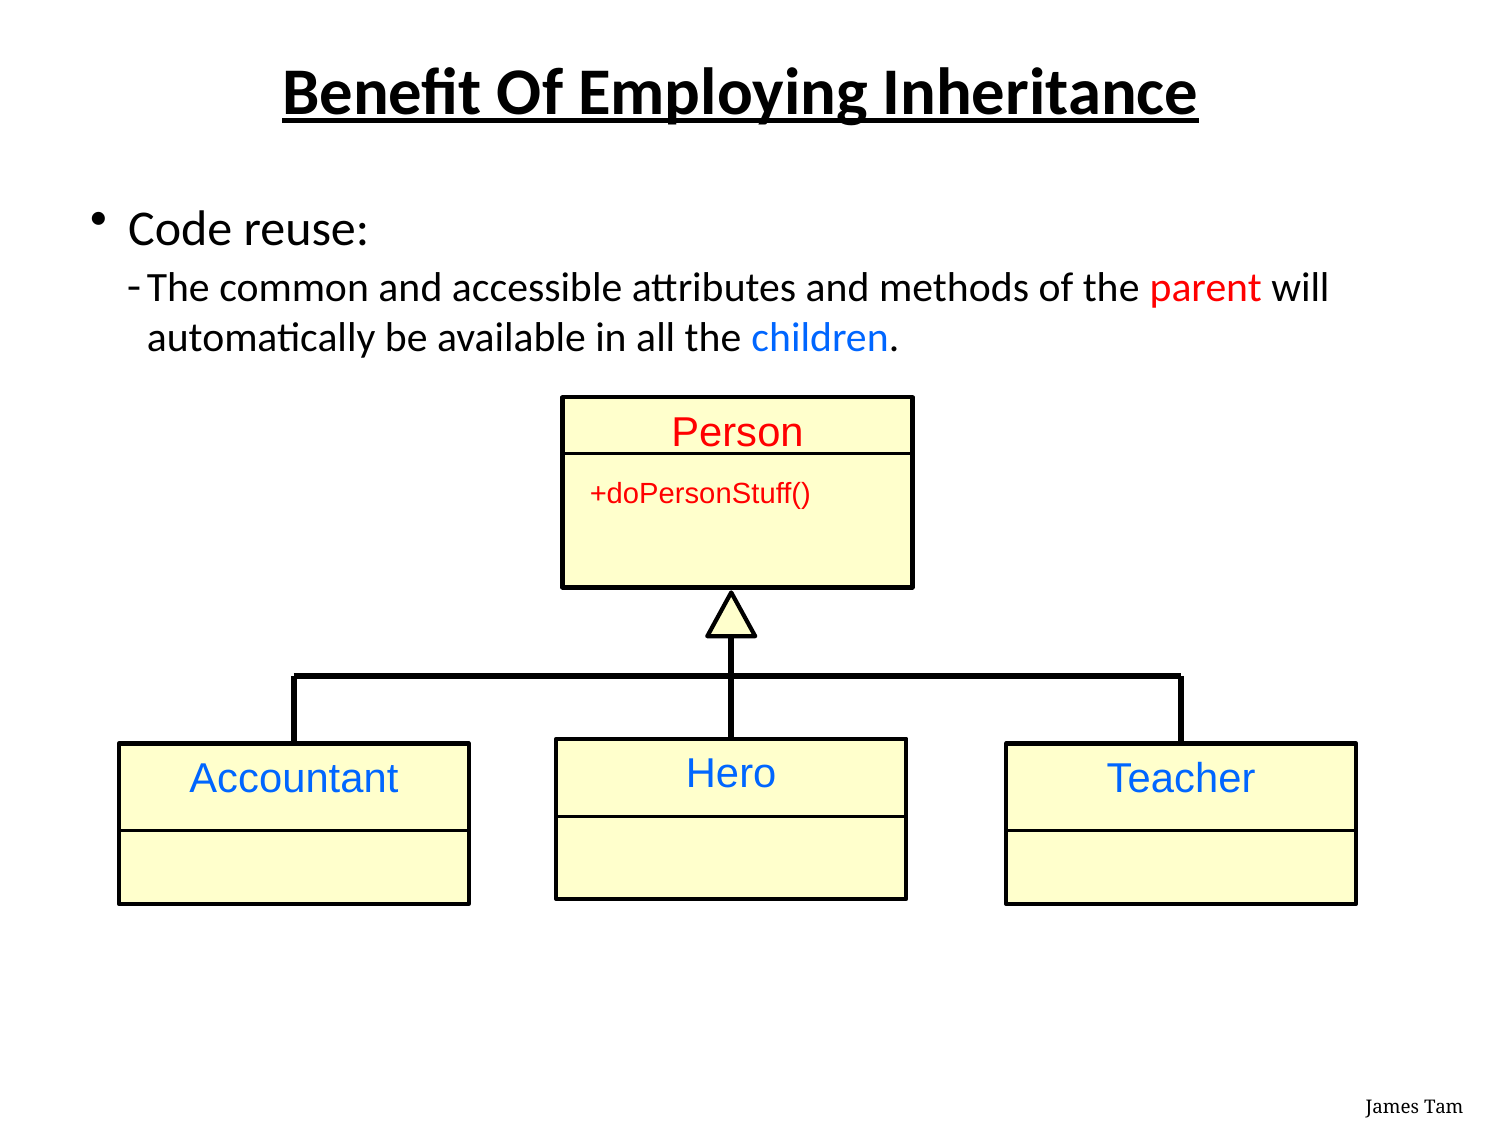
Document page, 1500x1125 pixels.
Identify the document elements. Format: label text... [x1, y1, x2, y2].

list Code reuse: The common and accessible attributes and methods of the parent will automatically be available in all the children. [75, 187, 1425, 388]
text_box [118, 592, 1357, 905]
title Benefit Of Employing Inheritance [70, 49, 1411, 136]
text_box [562, 397, 913, 588]
